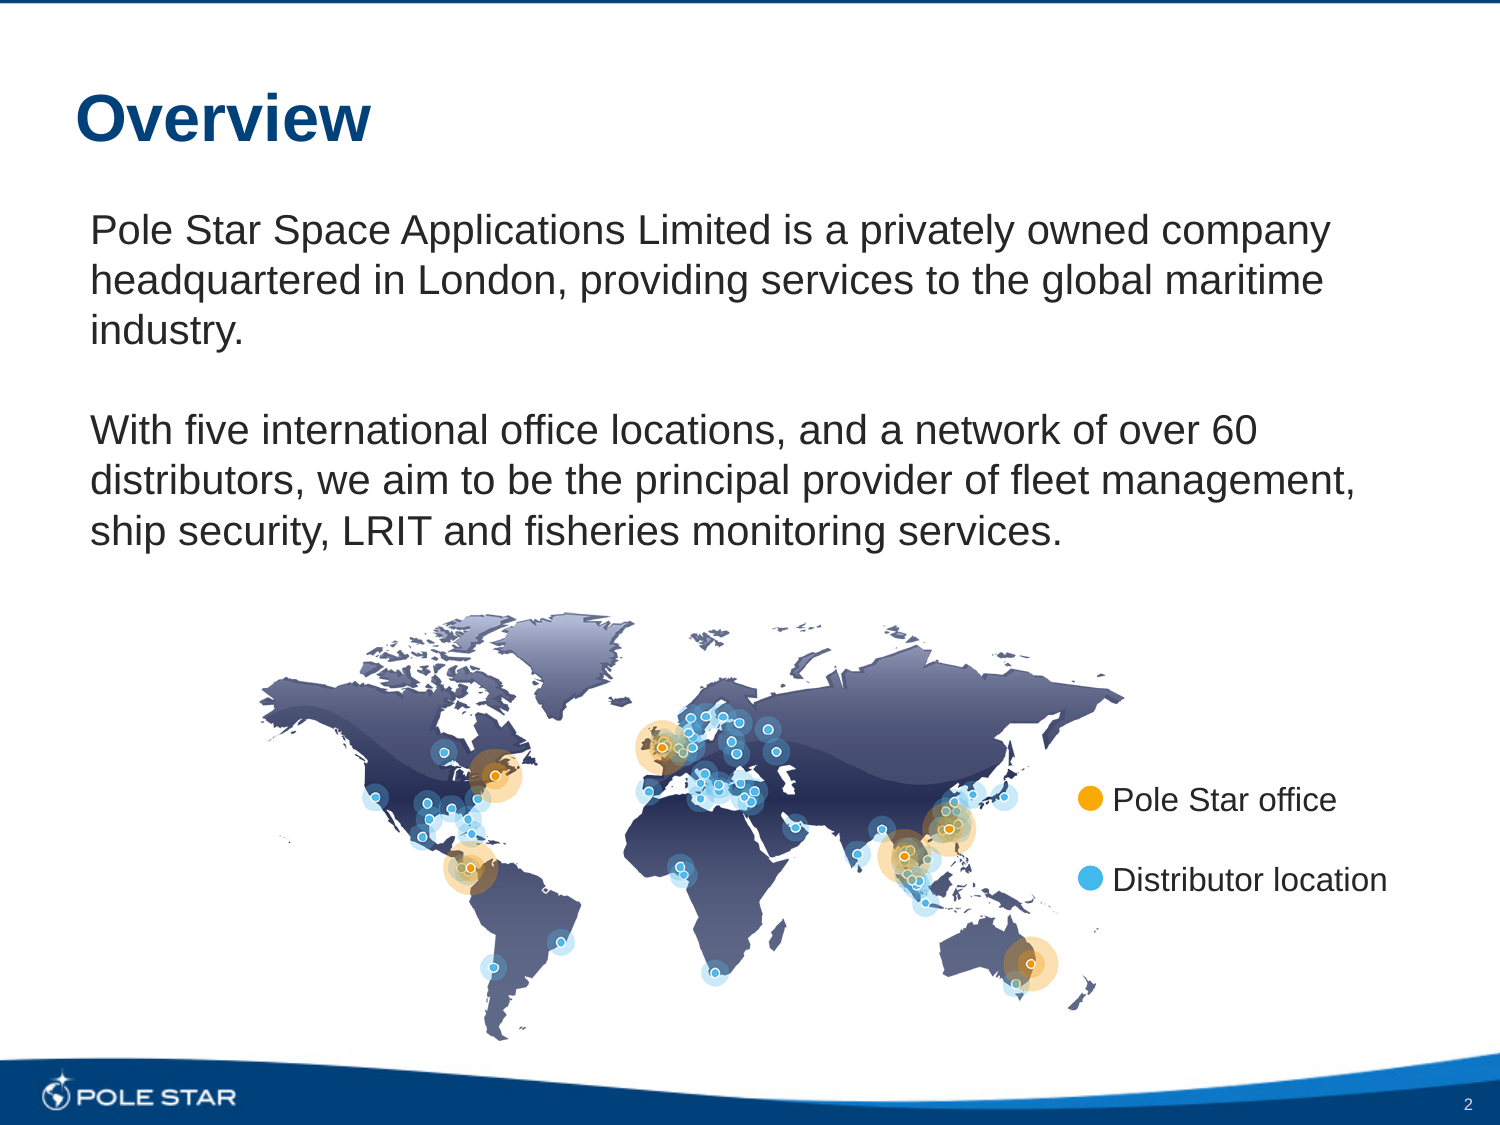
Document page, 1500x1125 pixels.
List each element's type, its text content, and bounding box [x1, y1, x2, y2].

title Overview [74, 66, 1426, 152]
text_box Absolute Software Founded [251, 613, 258, 980]
slide_number 2 [1418, 1082, 1489, 1124]
text_box Absolute Software Founded [1125, 615, 1130, 771]
list Pole Star Space Applications Limited is a privately owned company headquartered in London, providing services to the global maritime industry. With five international office locations, and a network of over 60 distributors, we aim to be the principal provider of fleet management, ship security, LRIT and fisheries monitoring services. [74, 195, 1426, 980]
picture [0, 0, 1500, 1125]
text_box • Pole Star office • Distributor location [1131, 771, 1448, 906]
